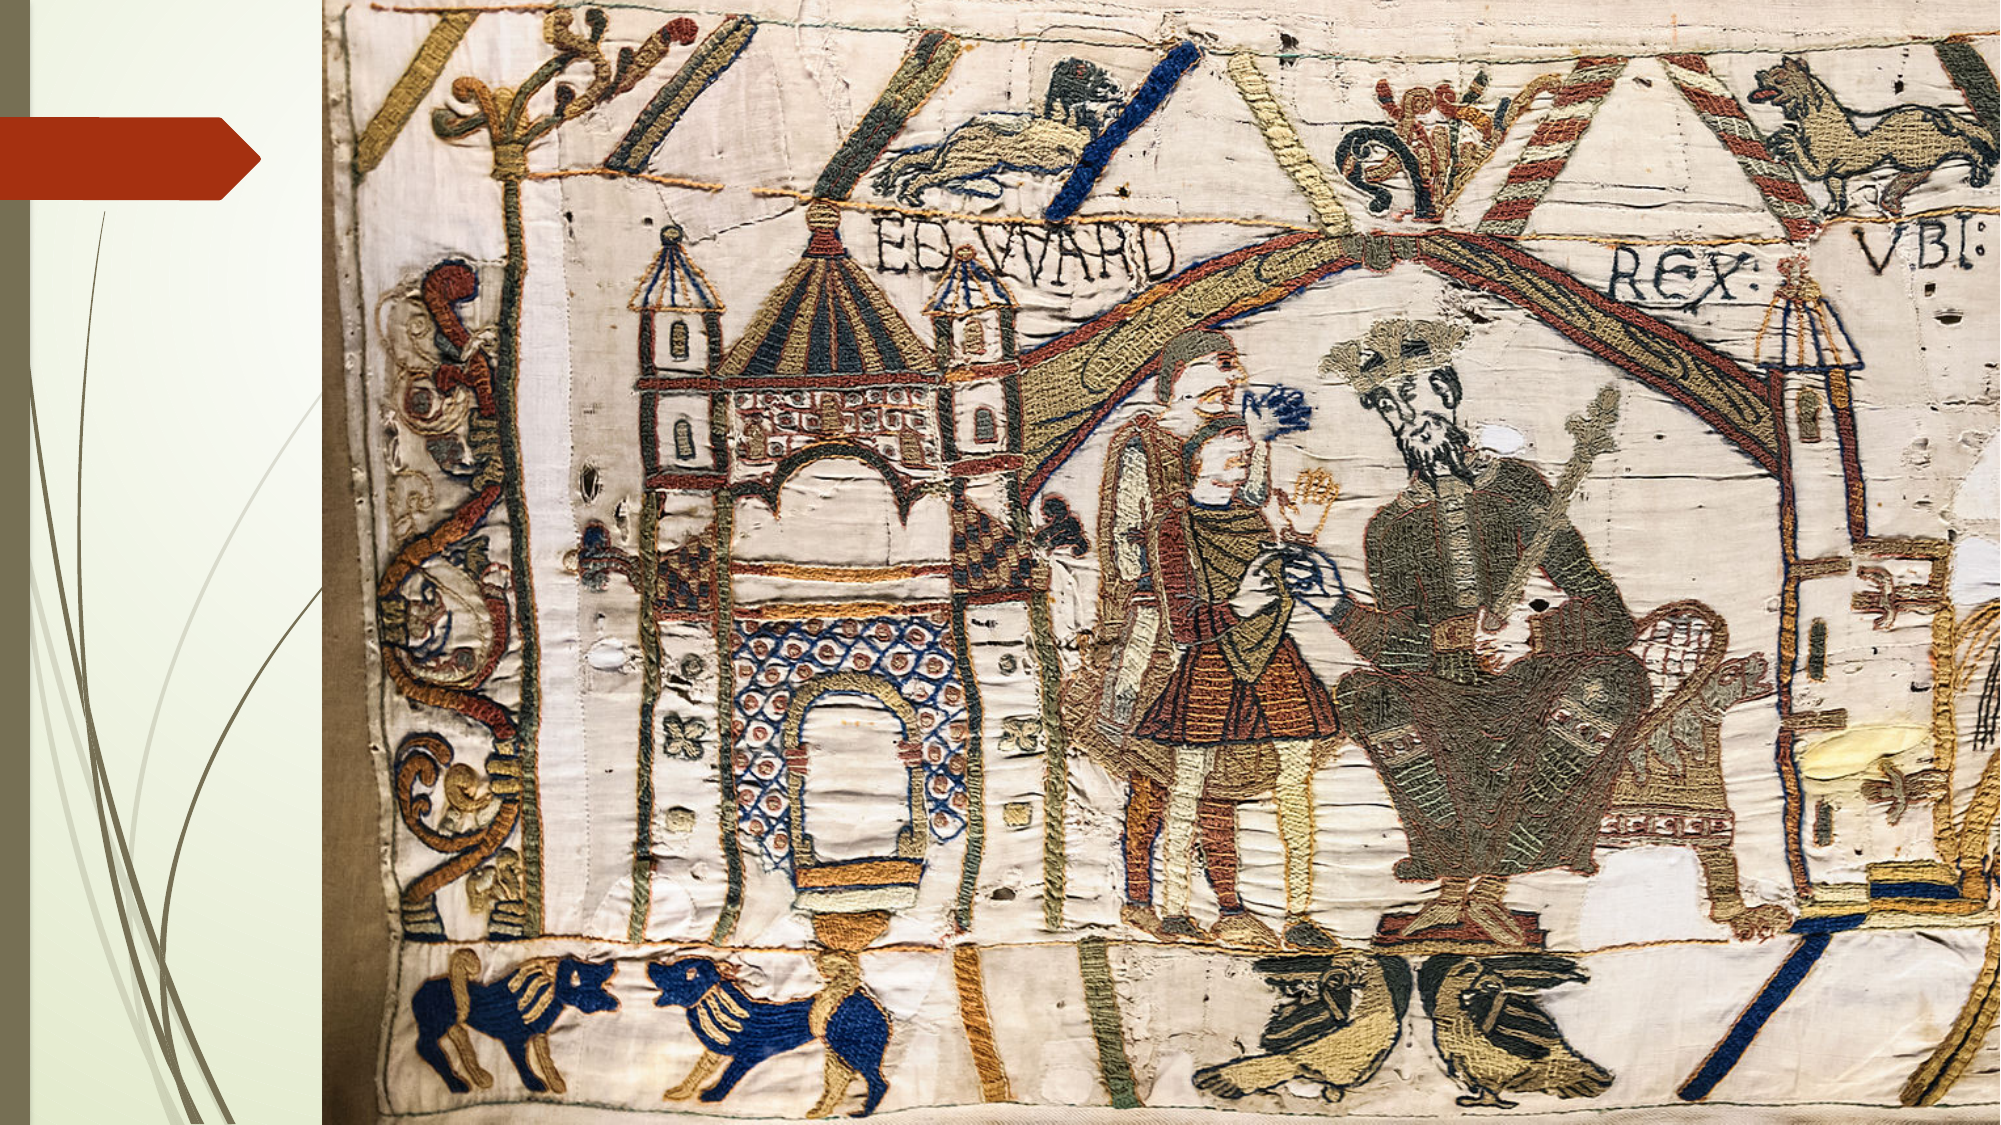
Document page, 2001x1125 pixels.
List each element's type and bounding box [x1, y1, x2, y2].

picture [322, 0, 2000, 1125]
